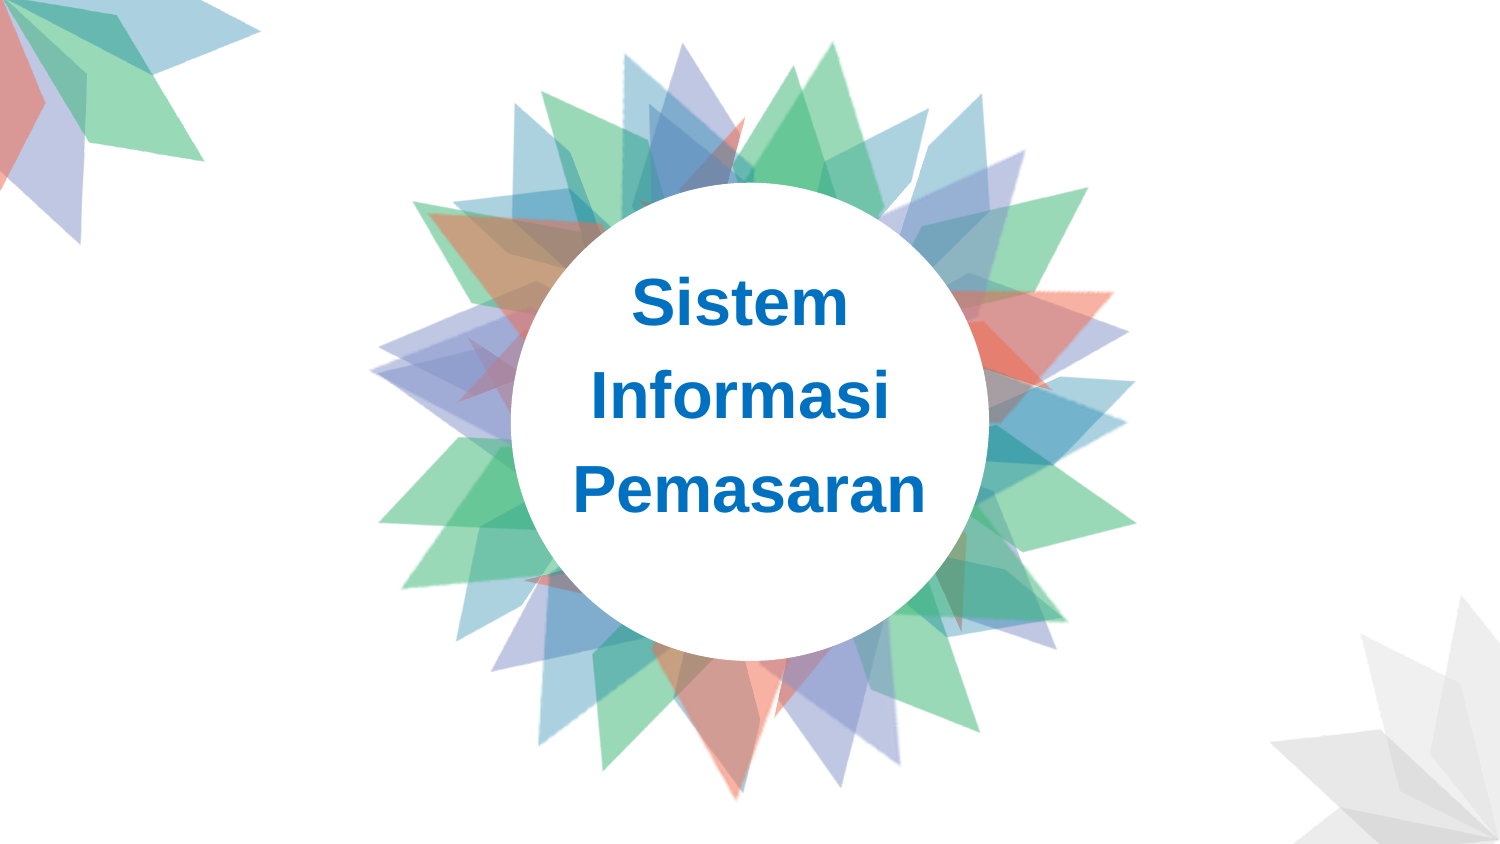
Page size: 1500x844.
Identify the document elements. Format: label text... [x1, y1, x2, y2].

picture [0, 0, 261, 245]
picture [1269, 594, 1500, 844]
picture [278, 0, 1221, 844]
list Sistem Informasi Pemasaran [525, 344, 975, 440]
